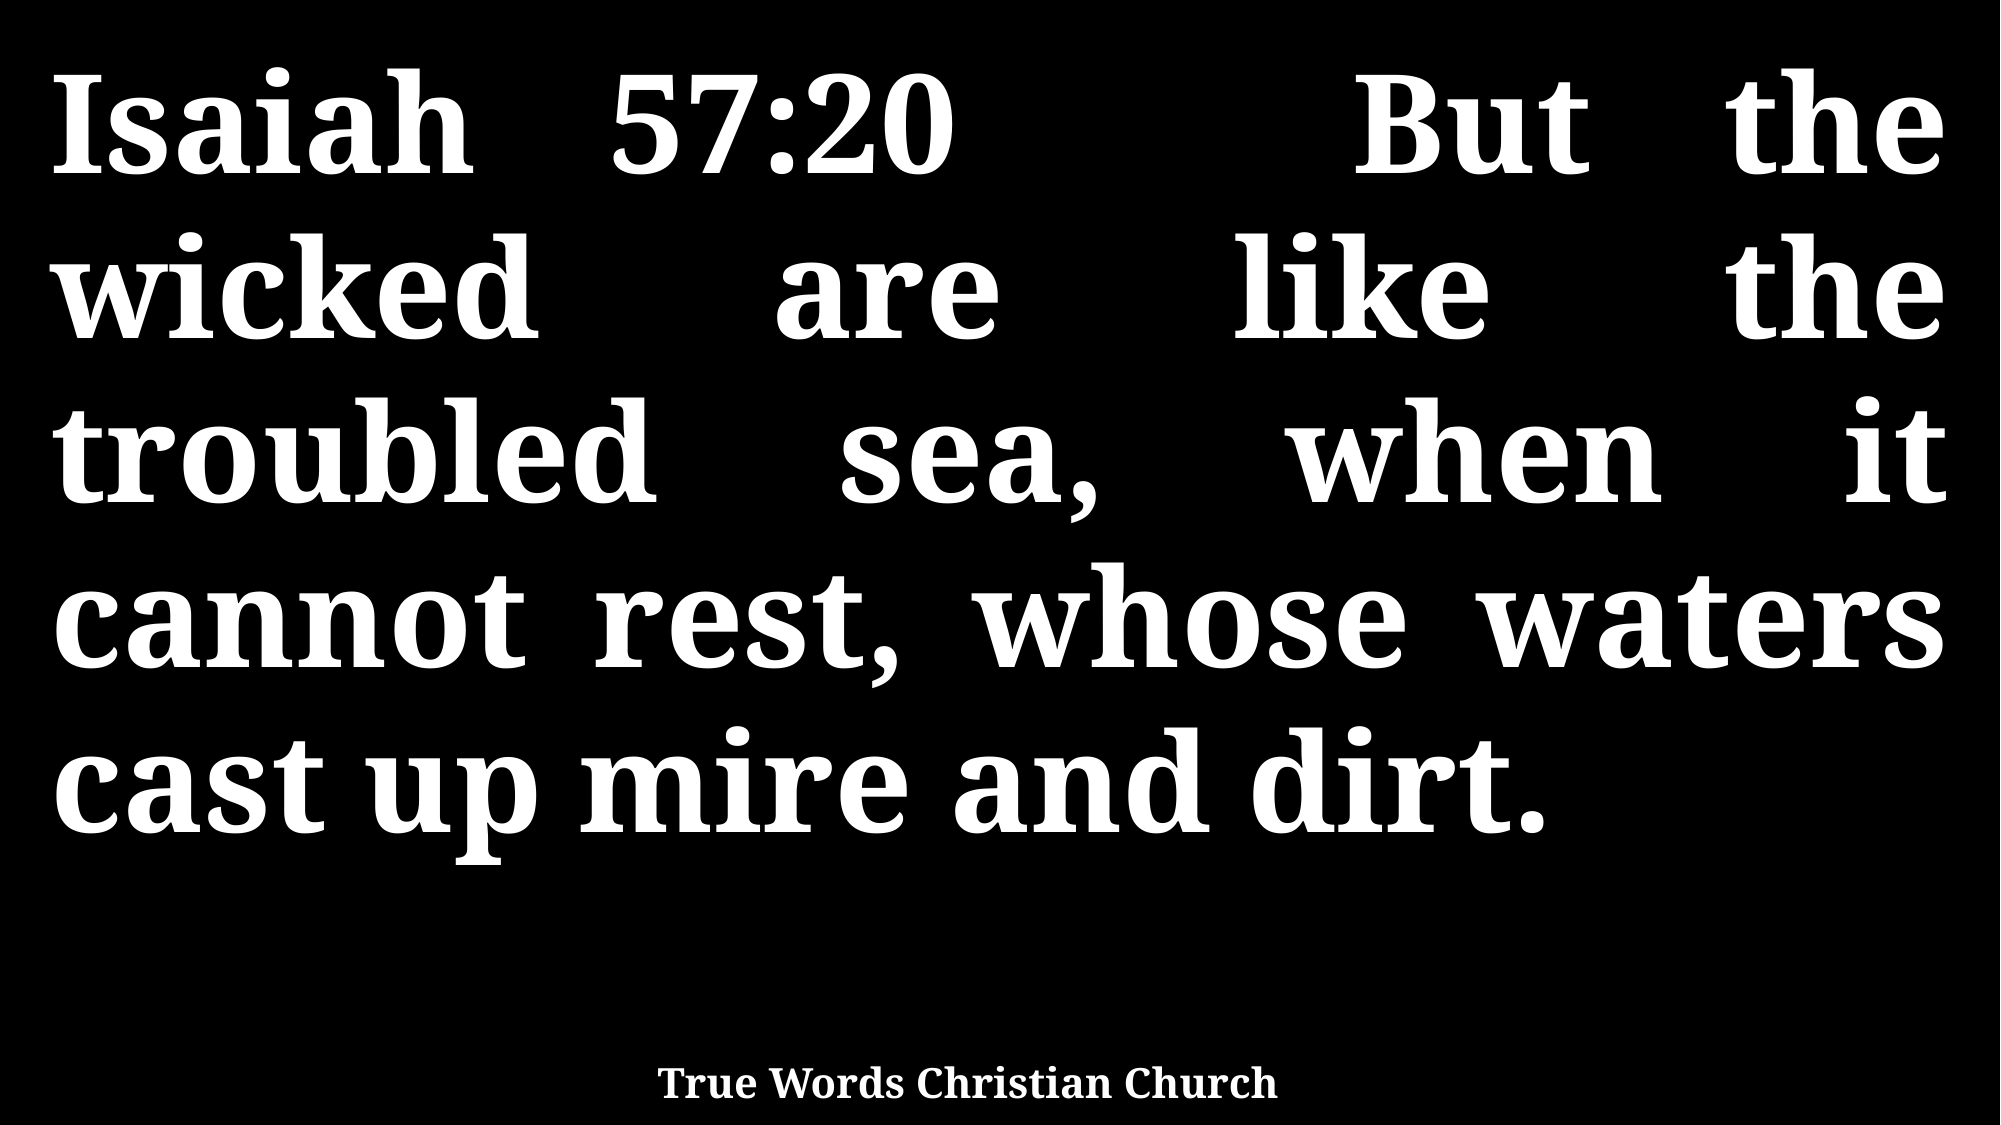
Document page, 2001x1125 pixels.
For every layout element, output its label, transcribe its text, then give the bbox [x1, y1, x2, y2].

text_box True Words Christian Church [642, 1049, 1294, 1114]
text_box Isaiah 57:20 But the wicked are like the troubled sea, when it cannot rest, whose waters cast up mire and dirt. [35, 28, 1965, 868]
